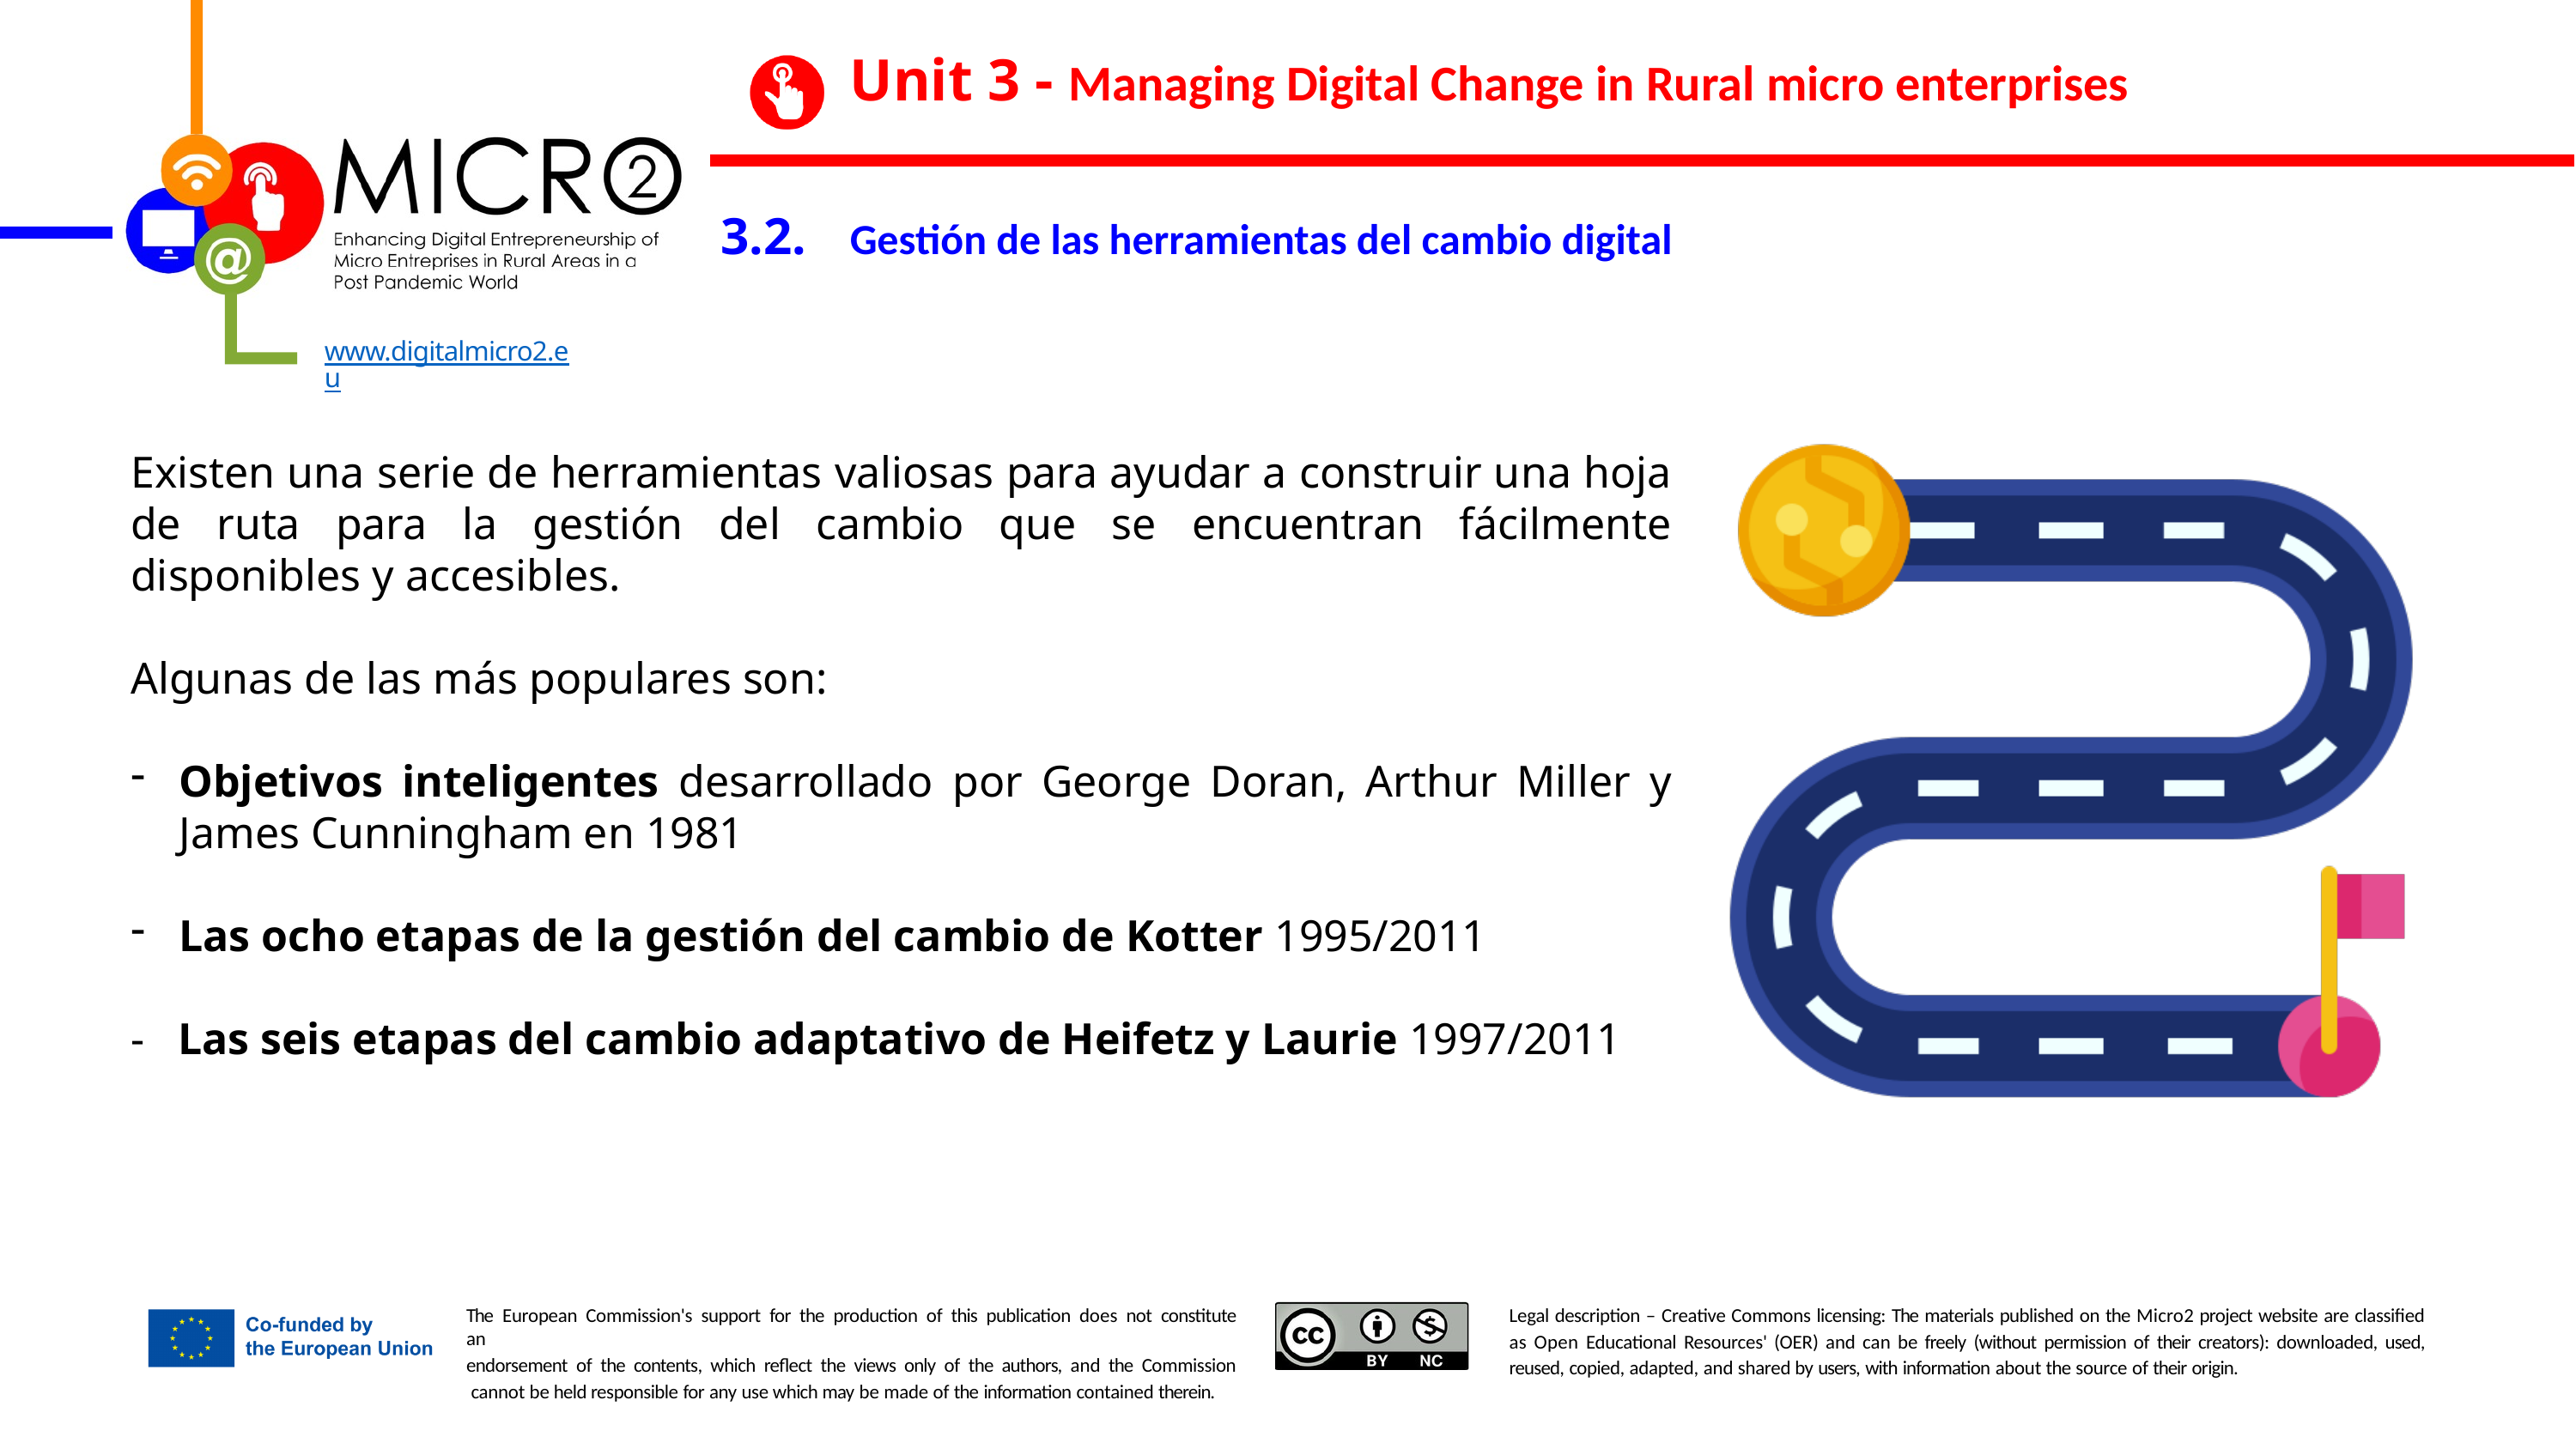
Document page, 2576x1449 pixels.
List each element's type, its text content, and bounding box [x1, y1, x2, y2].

picture [1728, 423, 2415, 1111]
text_box Unit 3 - Managing Digital Change in Rural micro enterprises [836, 37, 2330, 188]
picture [738, 48, 829, 137]
text_box 3.2. Gestión de las herramientas del cambio digital [708, 198, 2123, 383]
text_box Existen una serie de herramientas valiosas para ayudar a construir una hoja de ruta para la gestión del cambio que se encuentran fácilmente disponibles y accesibles. Algunas de las más populares son: Objetivos inteligentes desarrollado por George Doran, Arthur Miller y James Cunningham en 1981 Las ocho etapas de la gestión del cambio de Kotter 1995/2011 - Las seis etapas del cambio adaptativo de Heifetz y Laurie 1997/2011 [118, 387, 1686, 1383]
picture [112, 98, 710, 323]
